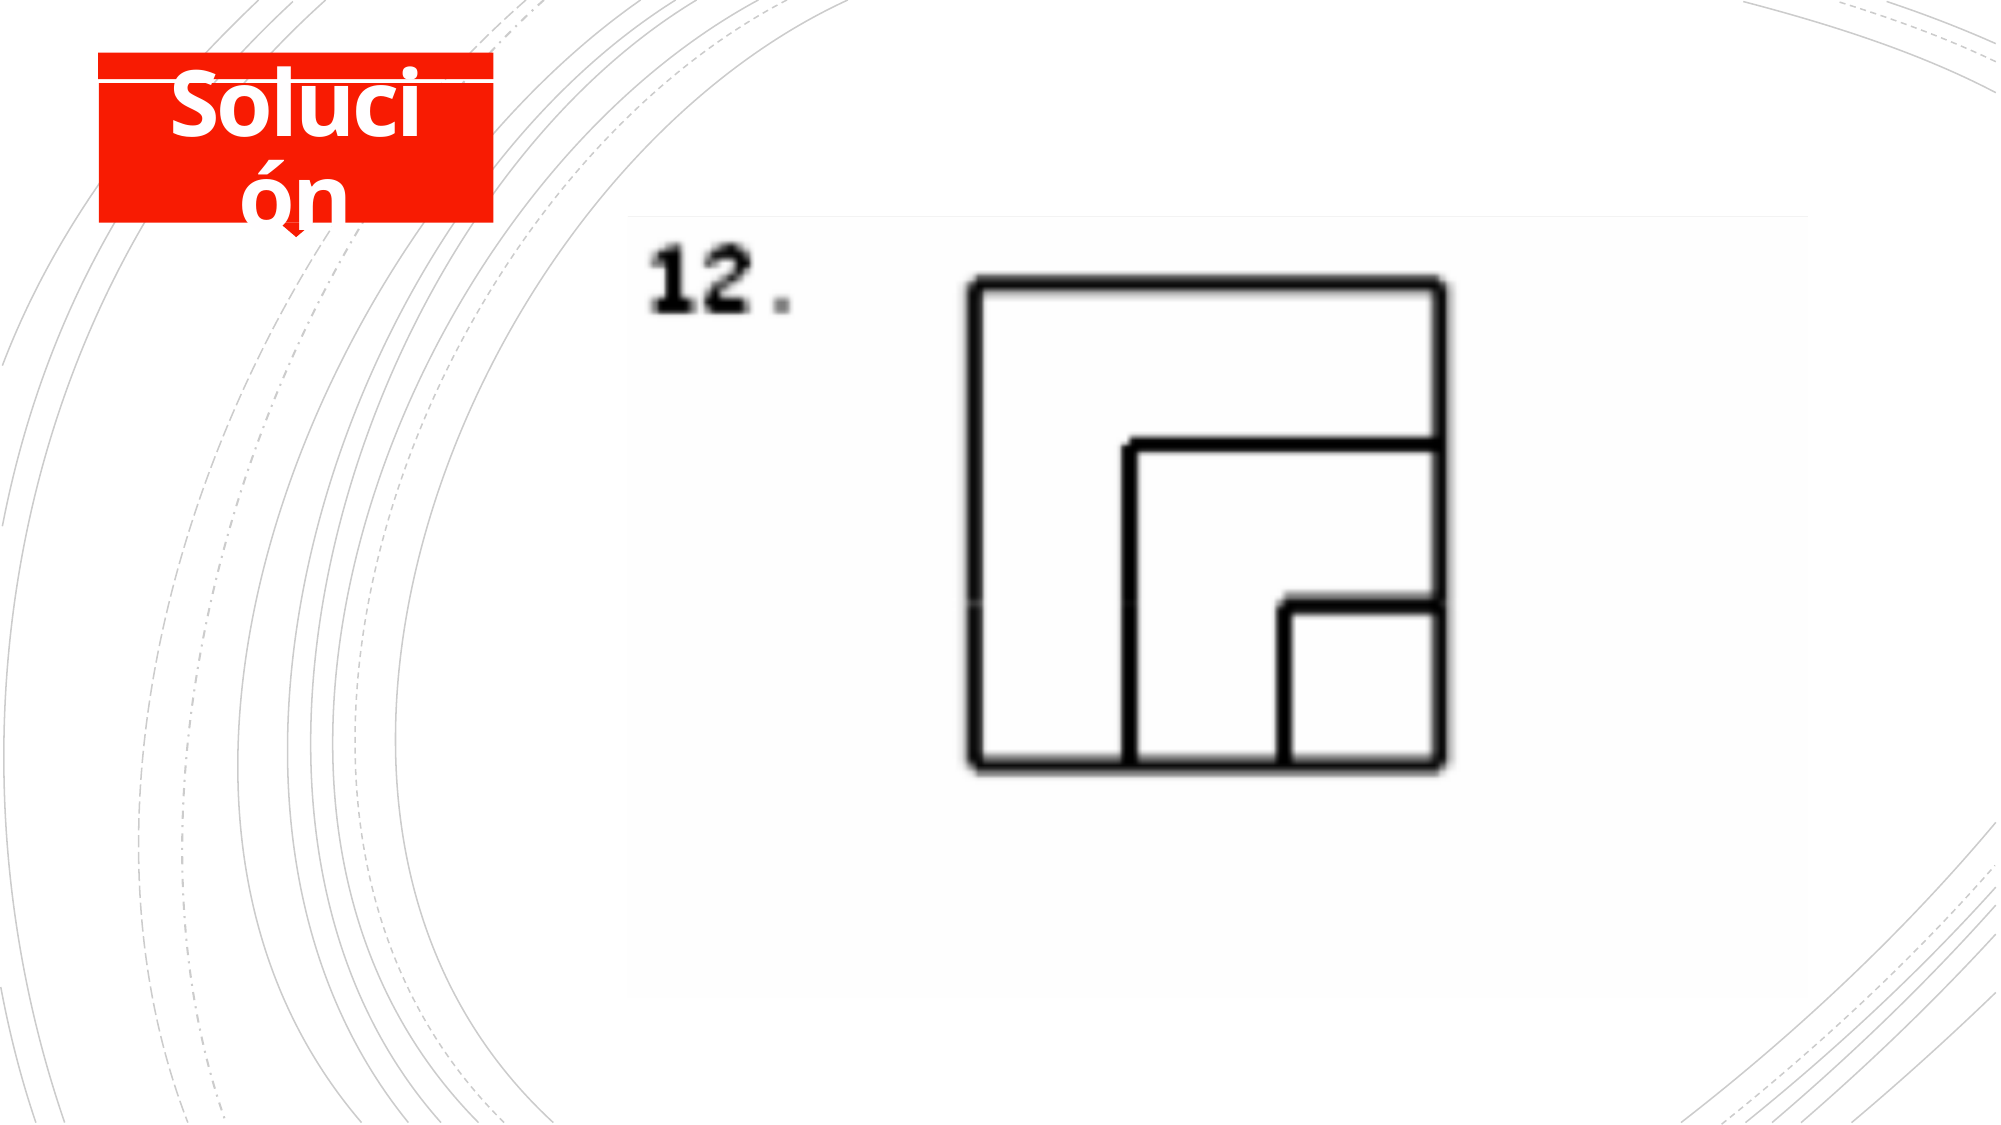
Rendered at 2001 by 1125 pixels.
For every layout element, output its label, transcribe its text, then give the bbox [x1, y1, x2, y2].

picture [627, 216, 1809, 999]
title Solución [109, 114, 481, 196]
